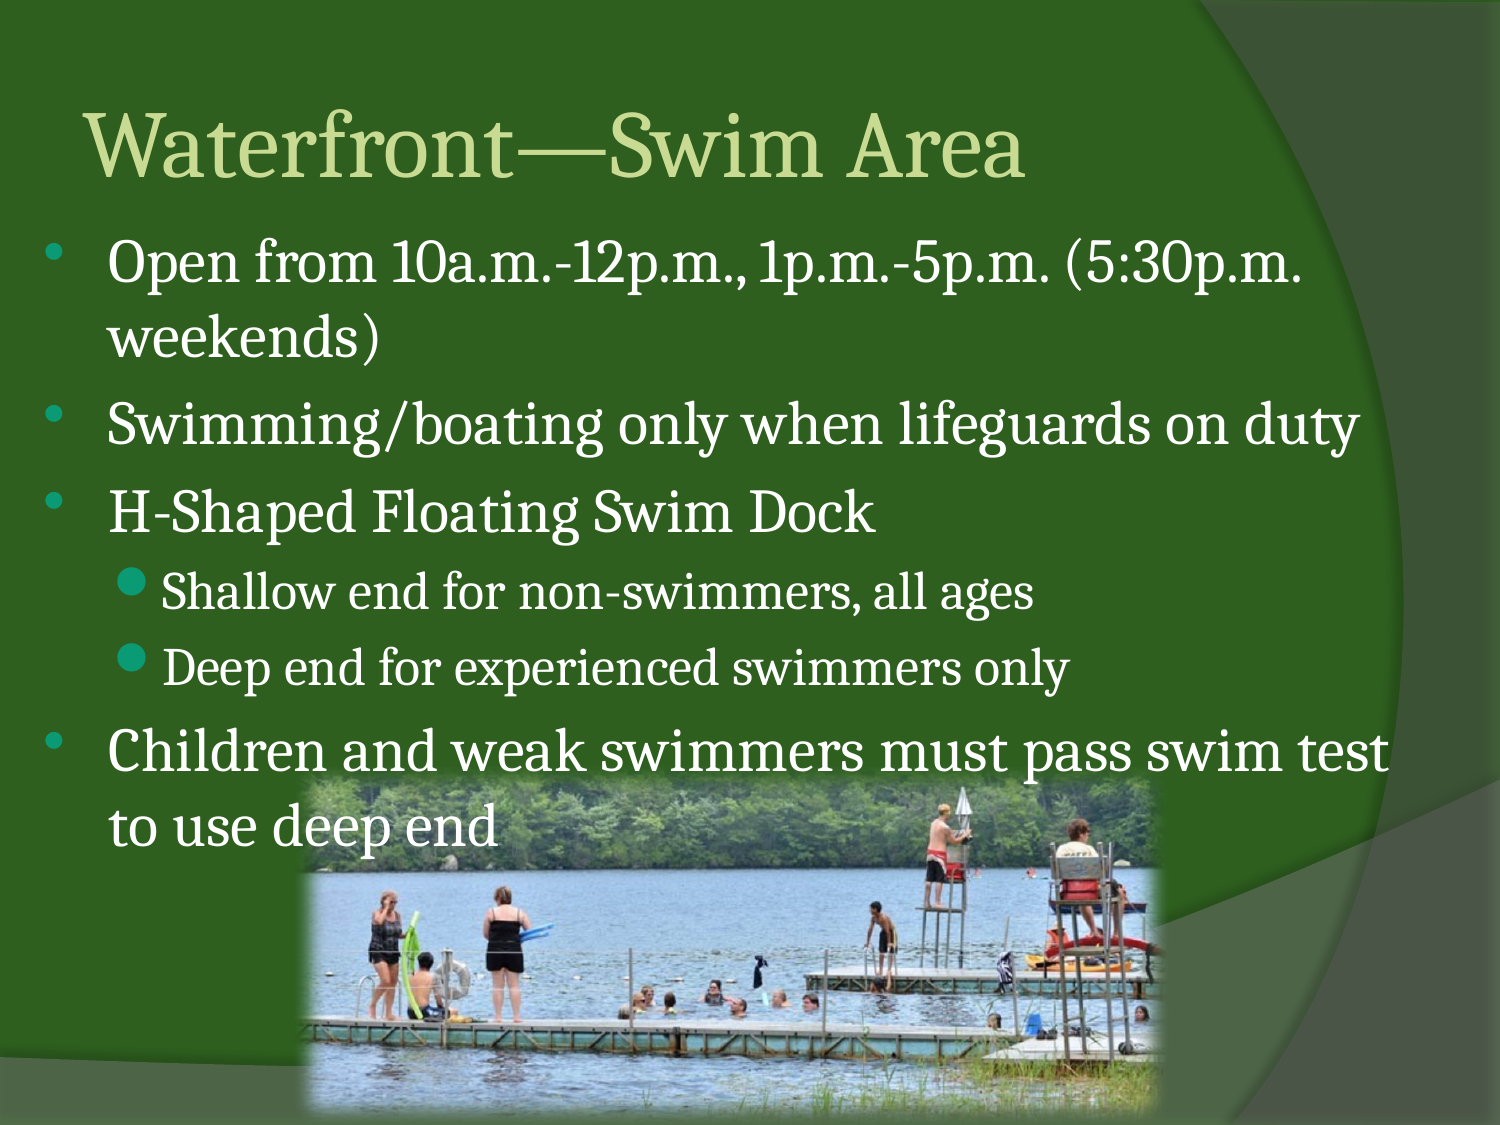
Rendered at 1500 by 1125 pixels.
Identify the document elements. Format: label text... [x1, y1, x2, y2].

picture [293, 763, 1170, 1125]
list Open from 10a.m.-12p.m., 1p.m.-5p.m. (5:30p.m. weekends) Swimming/boating only when lifeguards on duty H-Shaped Floating Swim Dock Shallow end for non-swimmers, all ages Deep end for experienced swimmers only Children and weak swimmers must pass swim test to use deep end [24, 212, 1450, 955]
title Waterfront—Swim Area [75, 45, 1300, 212]
